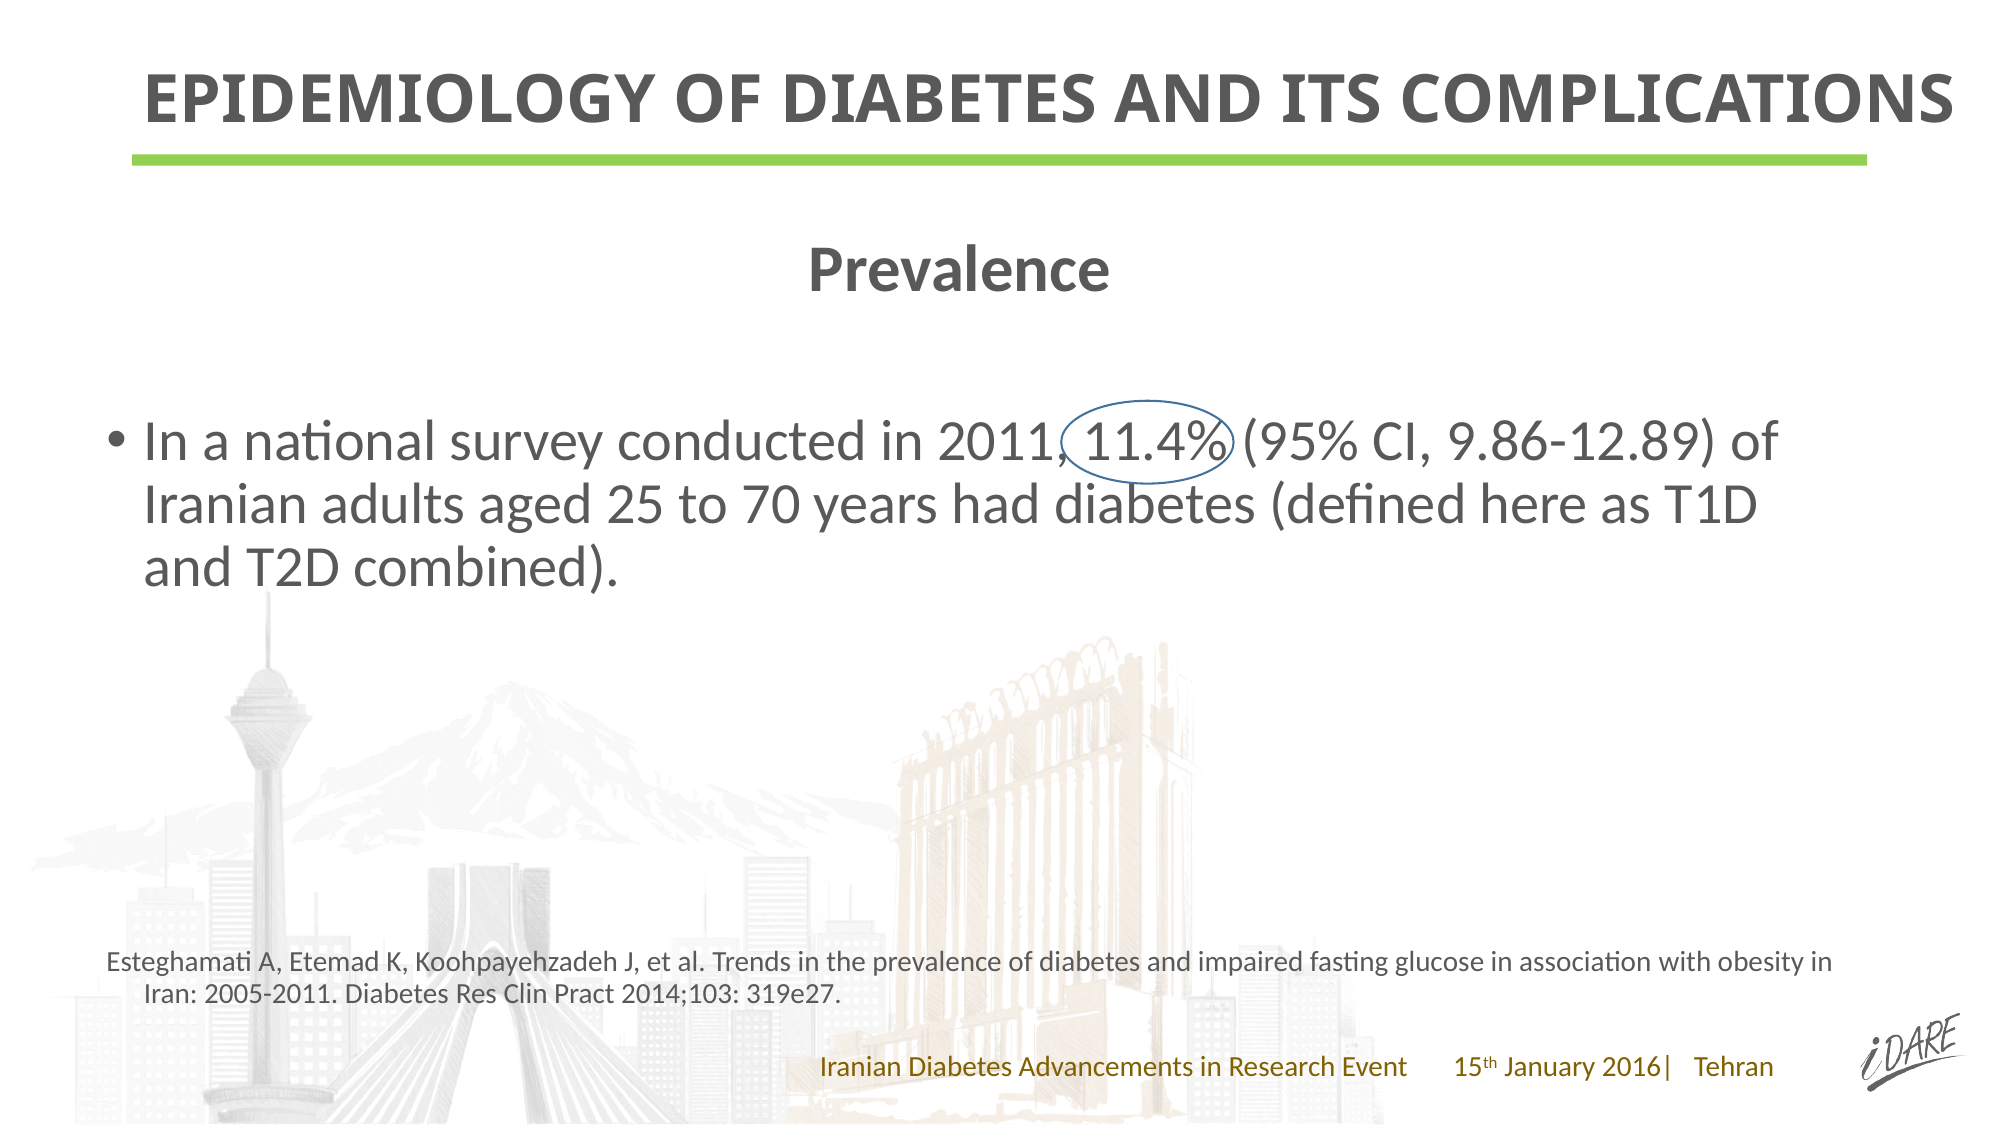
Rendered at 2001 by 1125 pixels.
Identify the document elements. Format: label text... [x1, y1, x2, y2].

picture [24, 356, 1391, 1125]
text_box [1060, 399, 1235, 485]
title EPIDEMIOLOGY OF DIABETES AND ITS COMPLICATIONS [127, 57, 2000, 211]
list Prevalence In a national survey conducted in 2011, 11.4% (95% CI, 9.86-12.89) of Iranian adults aged 25 to 70 years had diabetes (defined here as T1D and T2D combined). Esteghamati A, Etemad K, Koohpayehzadeh J, et al. Trends in the prevalence of diabetes and impaired fasting glucose in association with obesity in Iran: 2005-2011. Diabetes Res Clin Pract 2014;103: 319e27. [91, 226, 1863, 1030]
picture [1846, 983, 1980, 1118]
